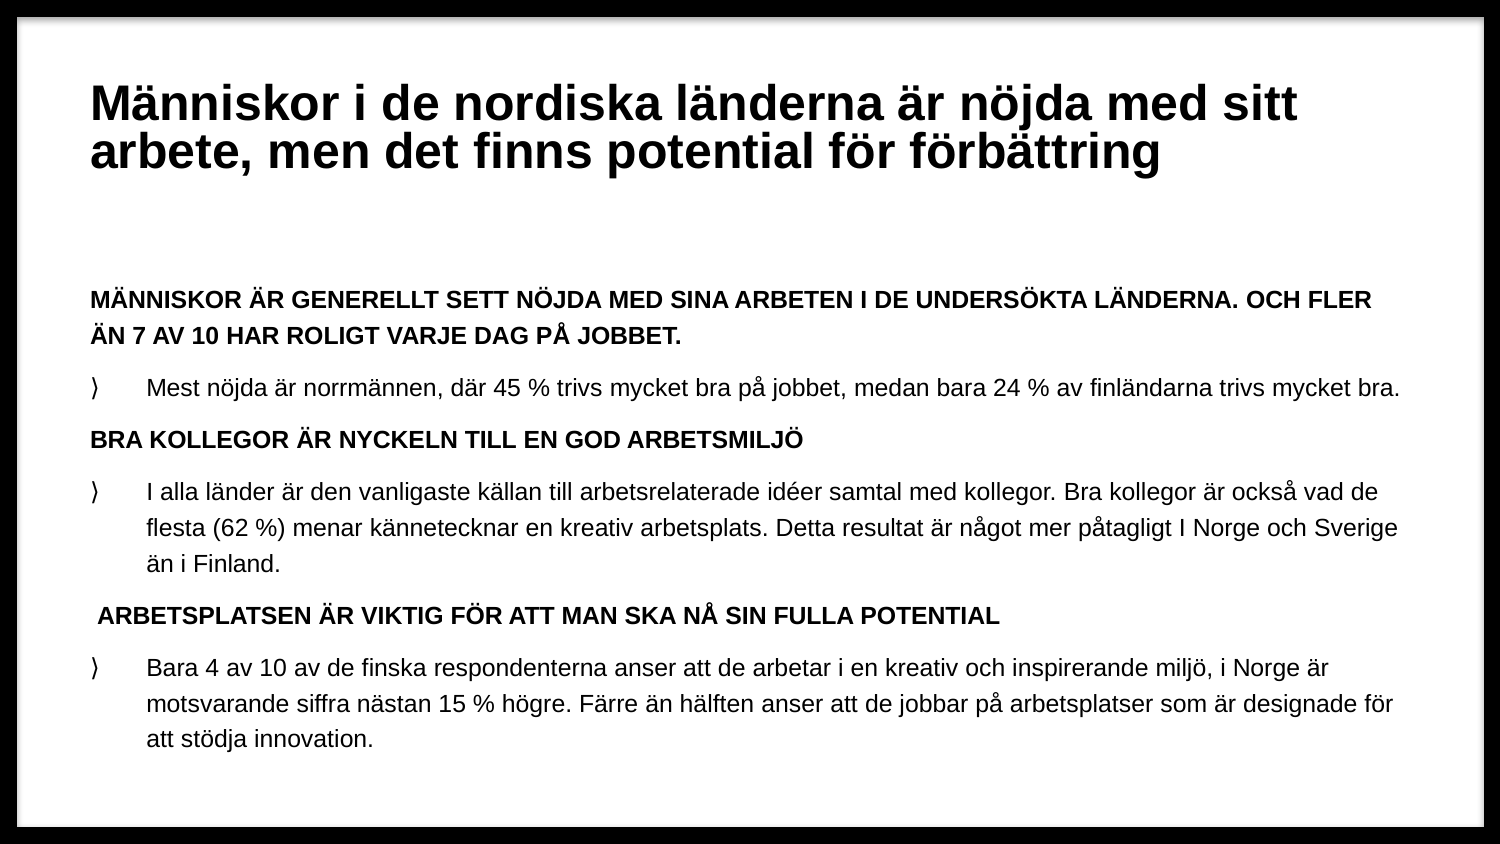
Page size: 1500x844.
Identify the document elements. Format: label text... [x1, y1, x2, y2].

title Människor i de nordiska länderna är nöjda med sitt arbete, men det finns potential för förbättring [75, 75, 1425, 175]
list MÄNNISKOR ÄR GENERELLT SETT NÖJDA MED SINA ARBETEN I DE UNDERSÖKTA LÄNDERNA. OCH FLER ÄN 7 AV 10 HAR ROLIGT VARJE DAG PÅ JOBBET. Mest nöjda är norrmännen, där 45 % trivs mycket bra på jobbet, medan bara 24 % av finländarna trivs mycket bra. BRA KOLLEGOR ÄR NYCKELN TILL EN GOD ARBETSMILJÖ I alla länder är den vanligaste källan till arbetsrelaterade idéer samtal med kollegor. Bra kollegor är också vad de flesta (62 %) menar kännetecknar en kreativ arbetsplats. Detta resultat är något mer påtagligt I Norge och Sverige än i Finland. ARBETSPLATSEN ÄR VIKTIG FÖR ATT MAN SKA NÅ SIN FULLA POTENTIAL Bara 4 av 10 av de finska respondenterna anser att de arbetar i en kreativ och inspirerande miljö, i Norge är motsvarande siffra nästan 15 % högre. Färre än hälften anser att de jobbar på arbetsplatser som är designade för att stödja innovation. [75, 270, 1425, 769]
